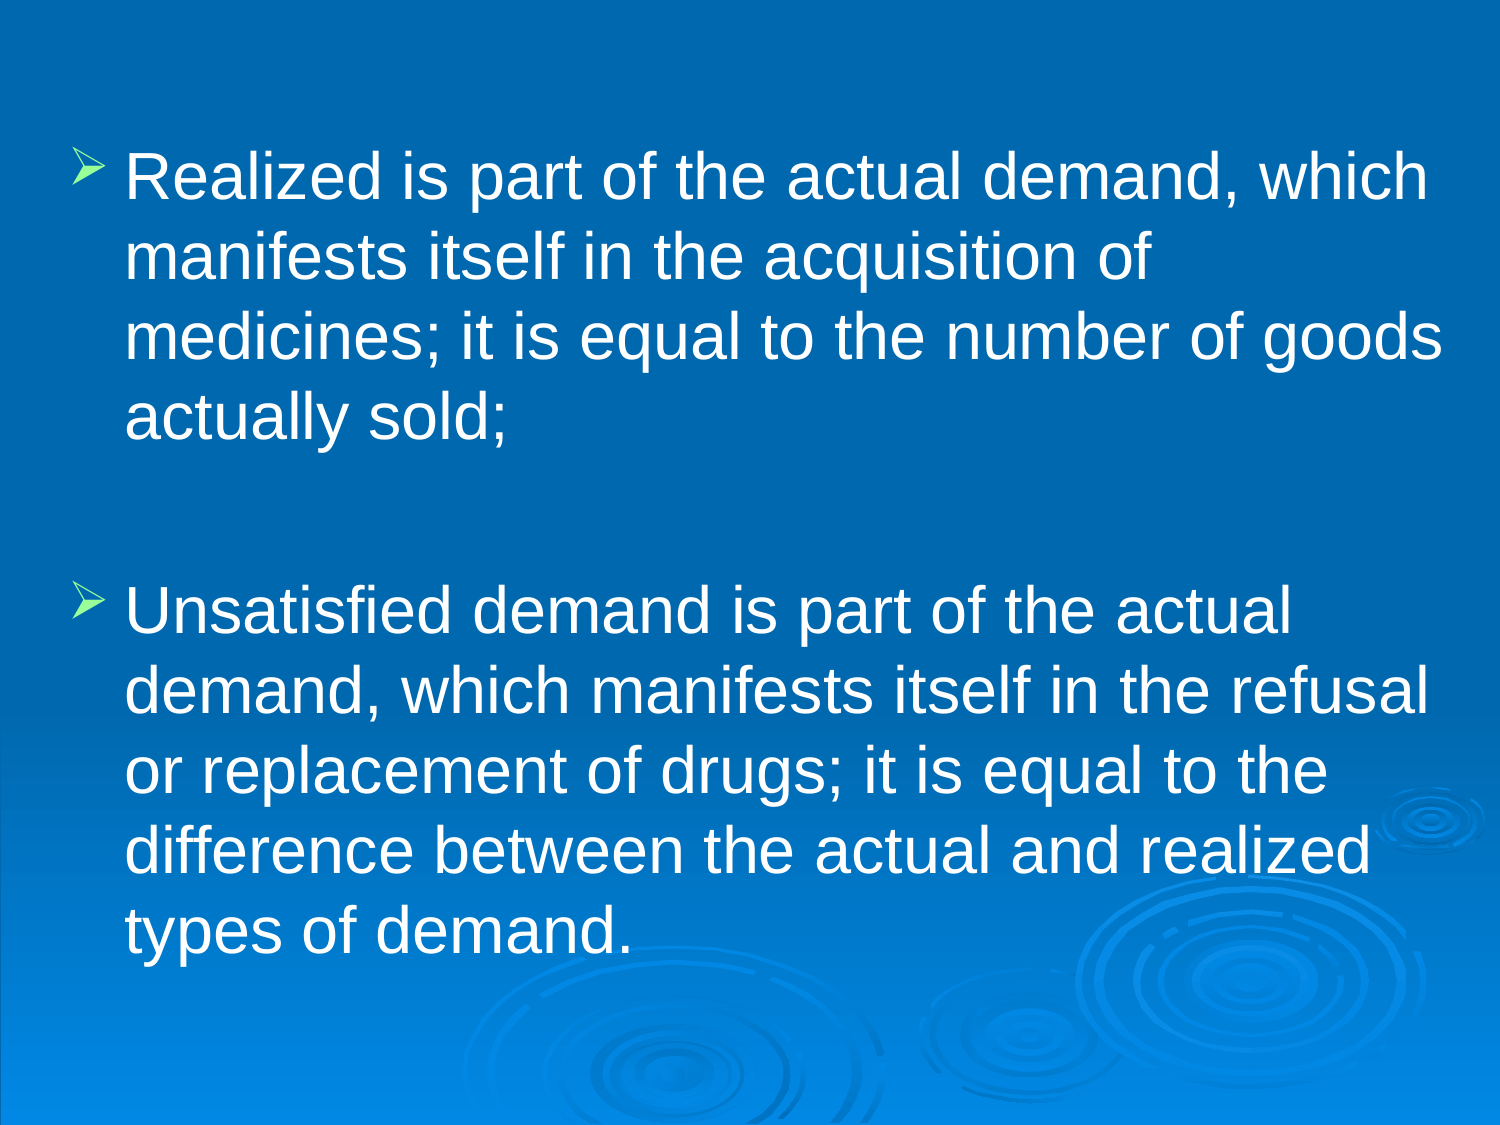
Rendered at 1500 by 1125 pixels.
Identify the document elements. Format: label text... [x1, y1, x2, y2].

text_box Realized is part of the actual demand, which manifests itself in the acquisition of medicines; it is equal to the number of goods actually sold; Unsatisfied demand is part of the actual demand, which manifests itself in the refusal or replacement of drugs; it is equal to the difference between the actual and realized types of demand. [53, 125, 1500, 1125]
